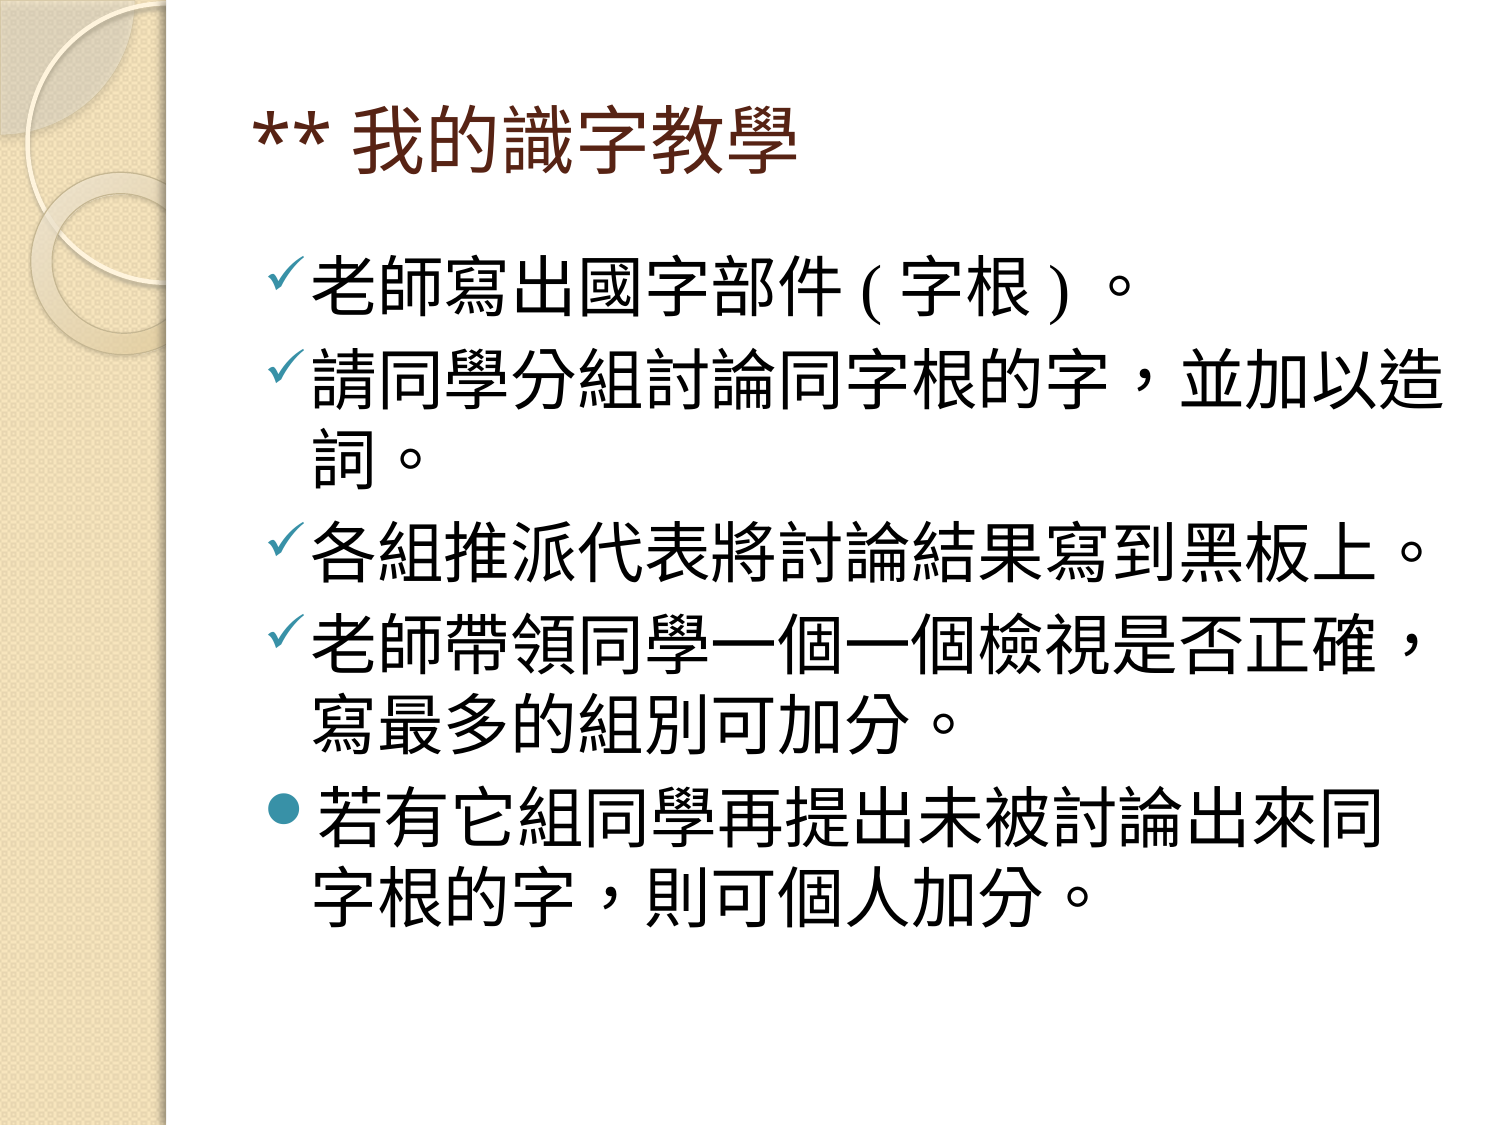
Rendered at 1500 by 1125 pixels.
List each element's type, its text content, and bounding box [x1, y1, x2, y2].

list 老師寫出國字部件(字根)。 請同學分組討論同字根的字，並加以造詞。 各組推派代表將討論結果寫到黑板上。 老師帶領同學一個一個檢視是否正確，寫最多的組別可加分。 若有它組同學再提出未被討論出來同字根的字，則可個人加分。 [235, 237, 1466, 1026]
title **我的識字教學 [235, 45, 1466, 233]
